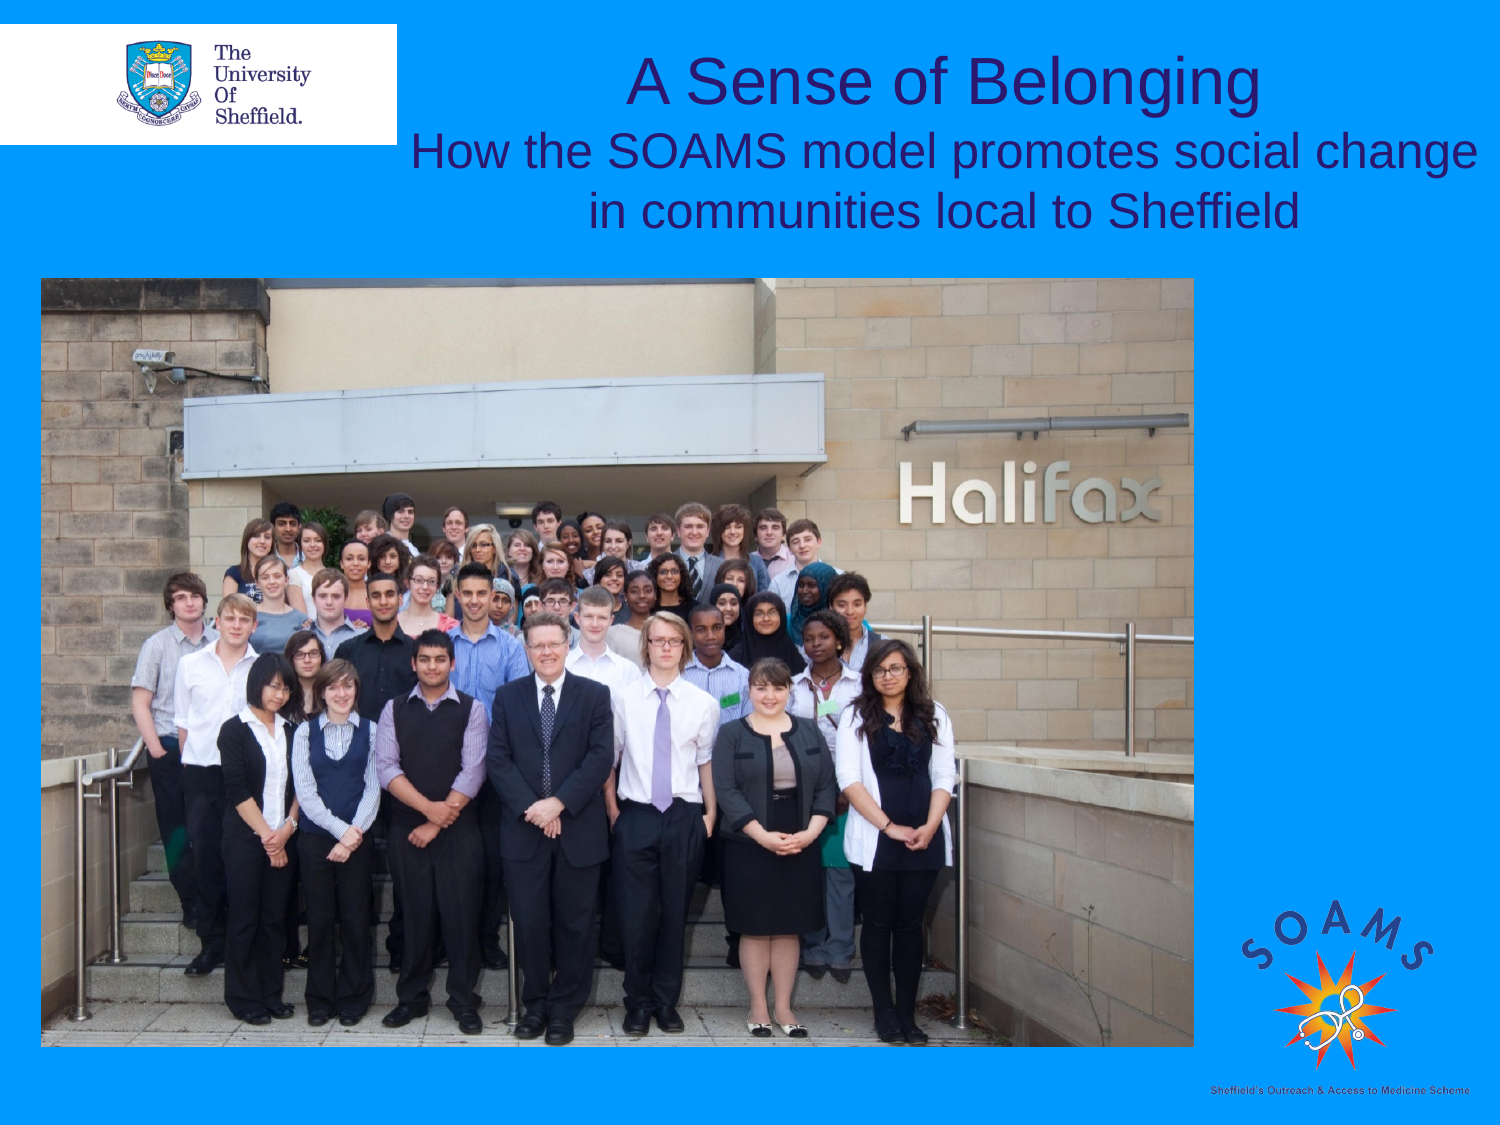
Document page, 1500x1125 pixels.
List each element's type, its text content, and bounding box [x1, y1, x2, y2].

text_box A Sense of Belonging How the SOAMS model promotes social change in communities local to Sheffield [389, 30, 1500, 246]
picture [1210, 899, 1471, 1095]
picture [41, 278, 1194, 1047]
picture [0, 24, 397, 145]
